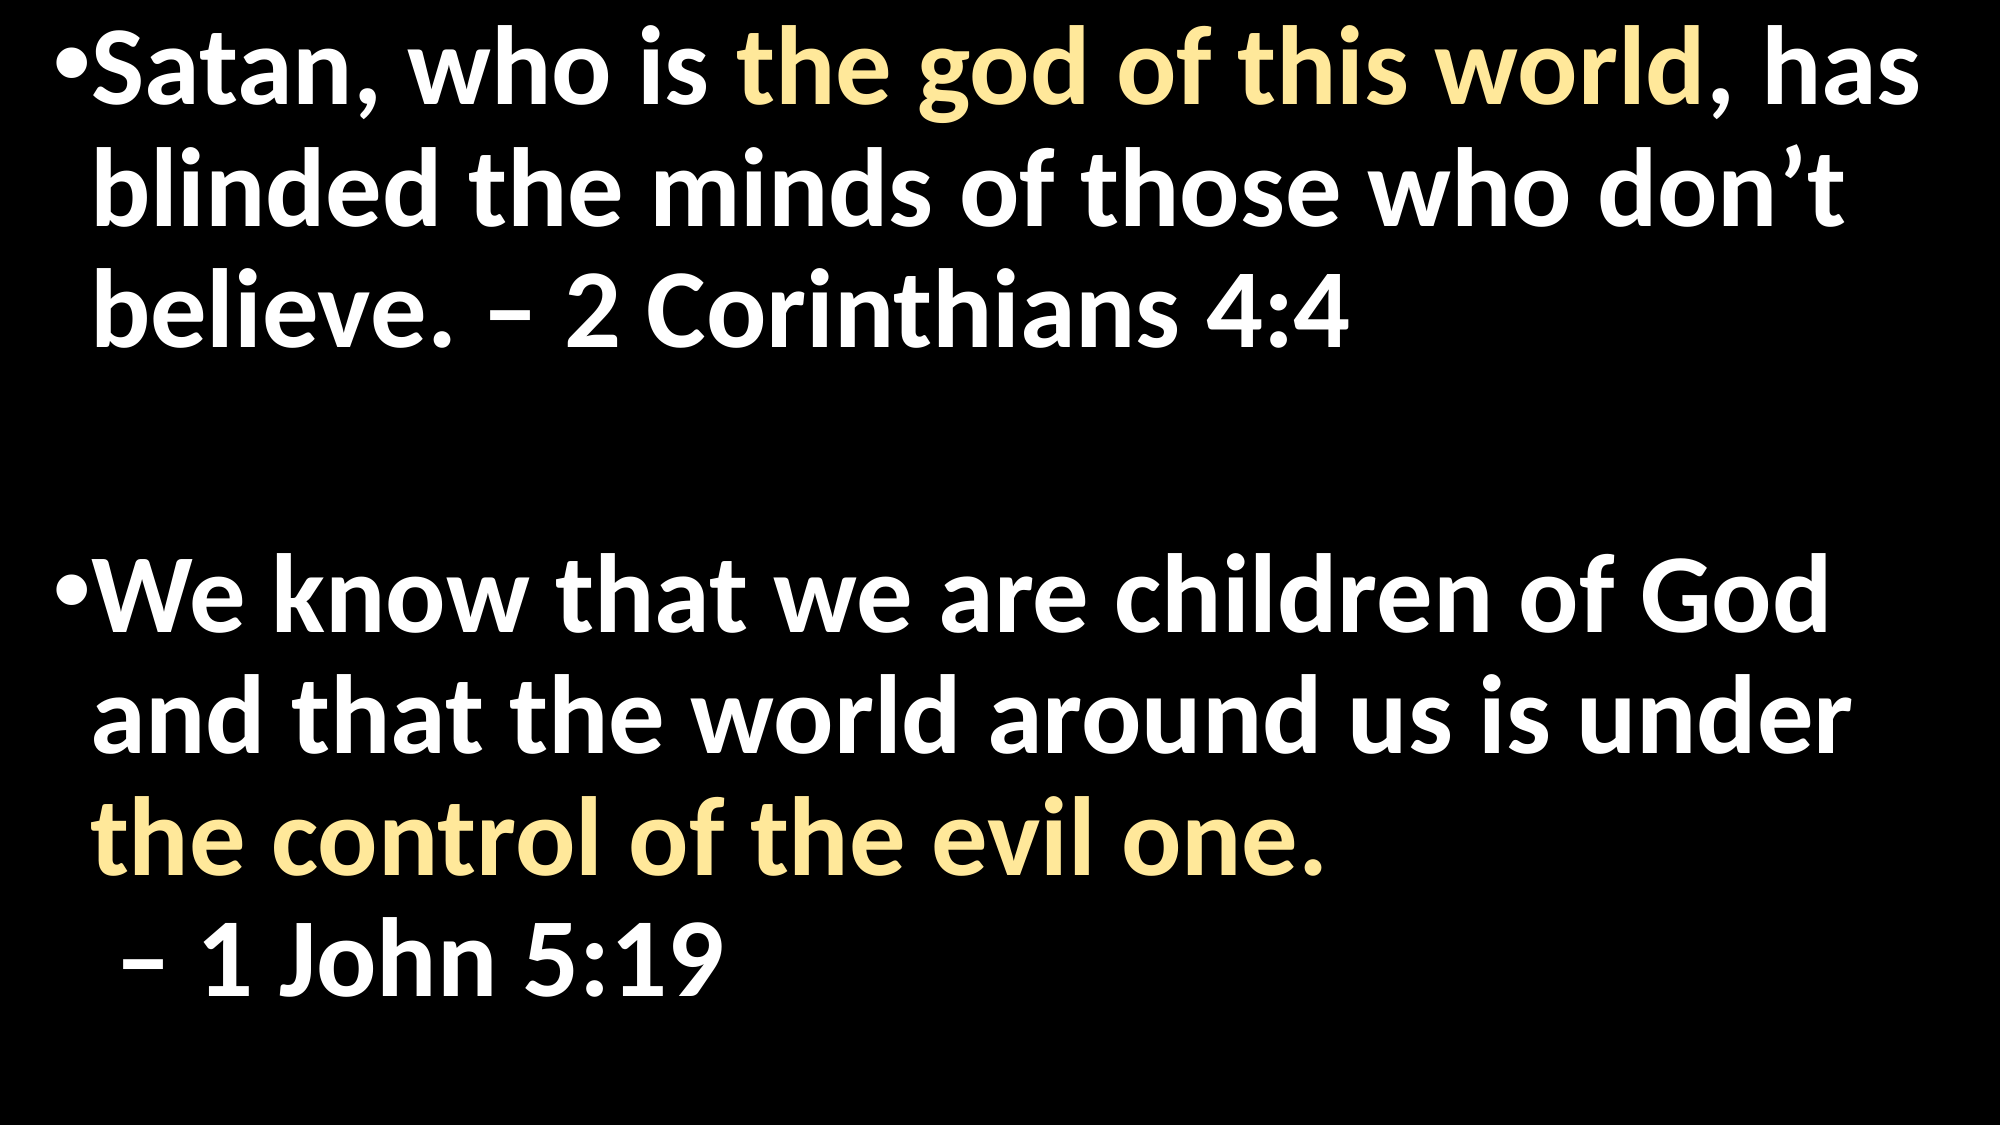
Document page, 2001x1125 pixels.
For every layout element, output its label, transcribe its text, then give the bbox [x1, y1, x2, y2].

list Satan, who is the god of this world, has blinded the minds of those who don’t believe. – 2 Corinthians 4:4 We know that we are children of God and that the world around us is under the control of the evil one. – 1 John 5:19 [37, 0, 1962, 1095]
